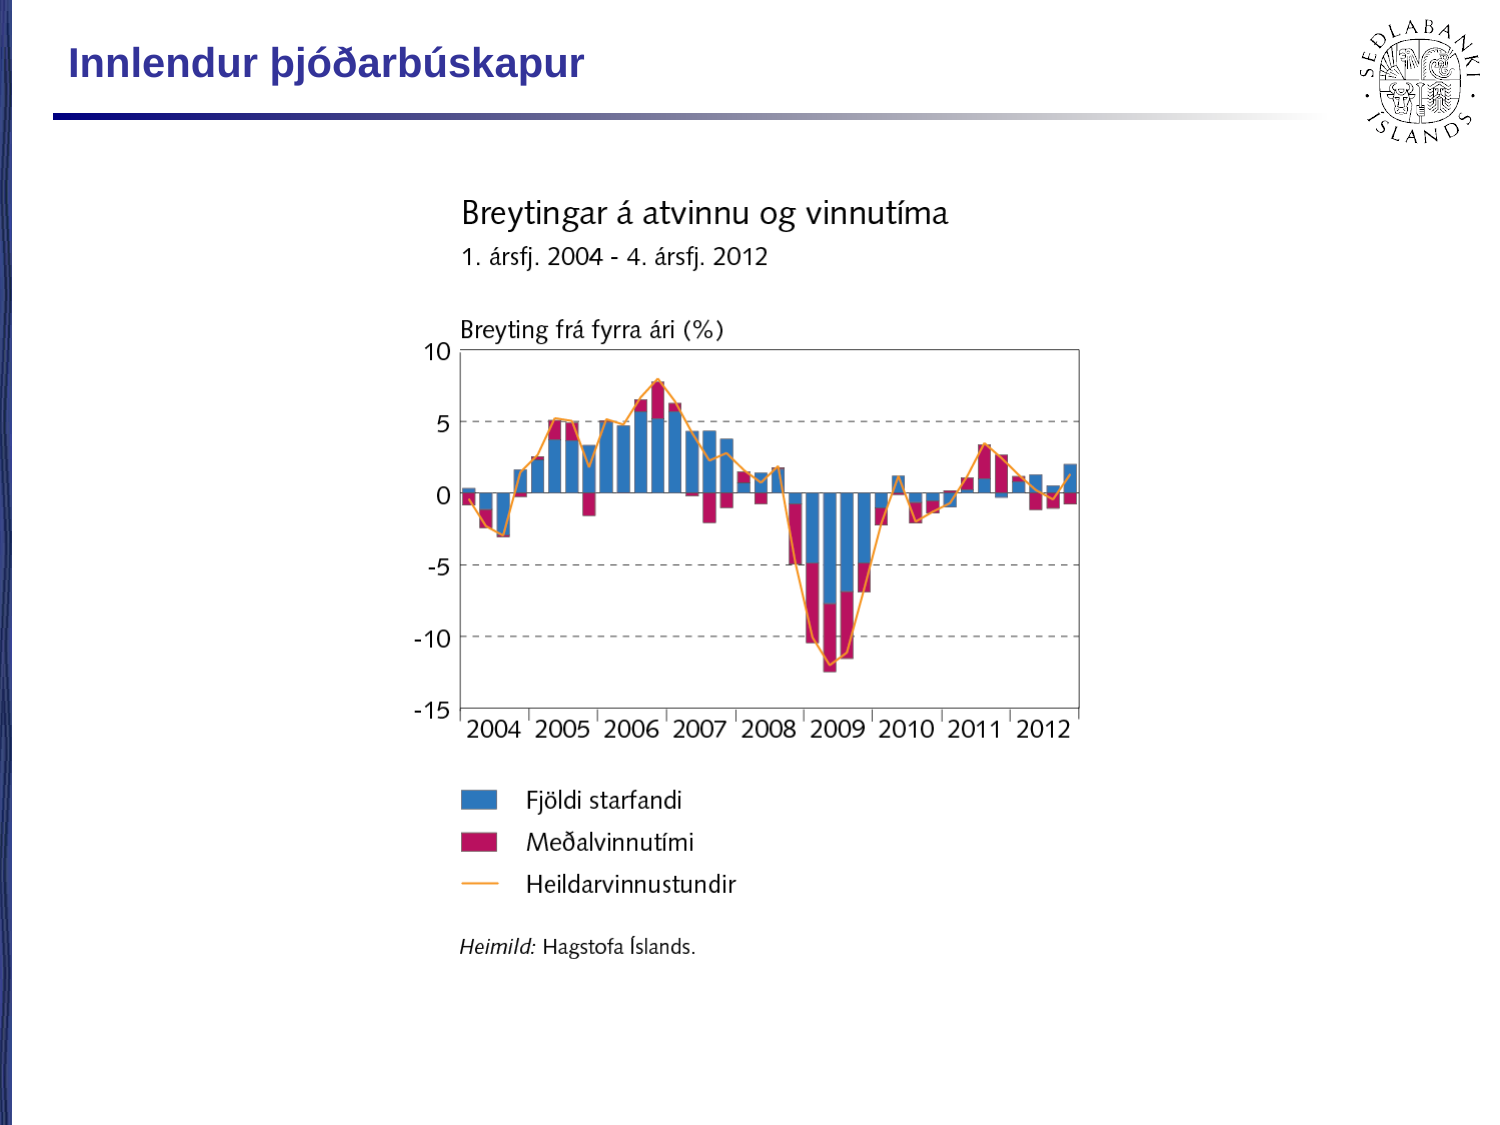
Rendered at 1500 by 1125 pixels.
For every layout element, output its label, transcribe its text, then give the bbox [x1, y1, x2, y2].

title Innlendur þjóðarbúskapur [52, 10, 1330, 111]
picture [0, 0, 12, 1125]
picture [1357, 18, 1482, 149]
picture [413, 196, 1081, 1024]
